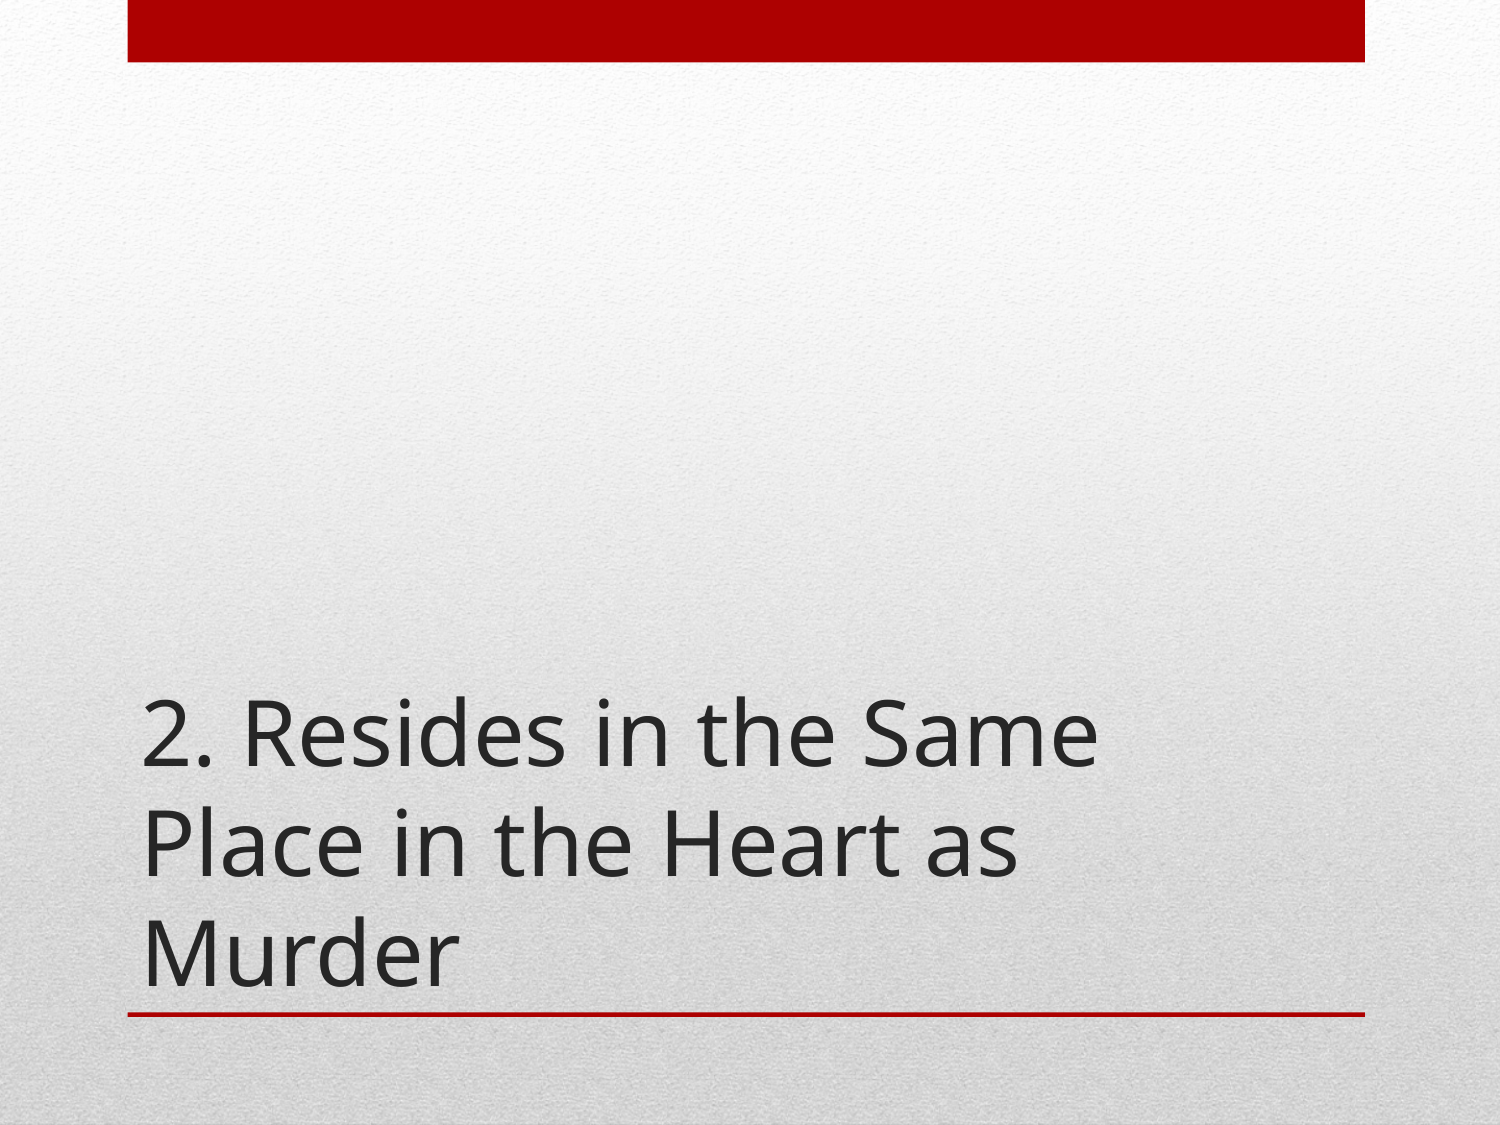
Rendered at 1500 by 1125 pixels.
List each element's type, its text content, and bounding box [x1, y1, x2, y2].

title 2. Resides in the Same Place in the Heart as Murder [125, 750, 1238, 1013]
